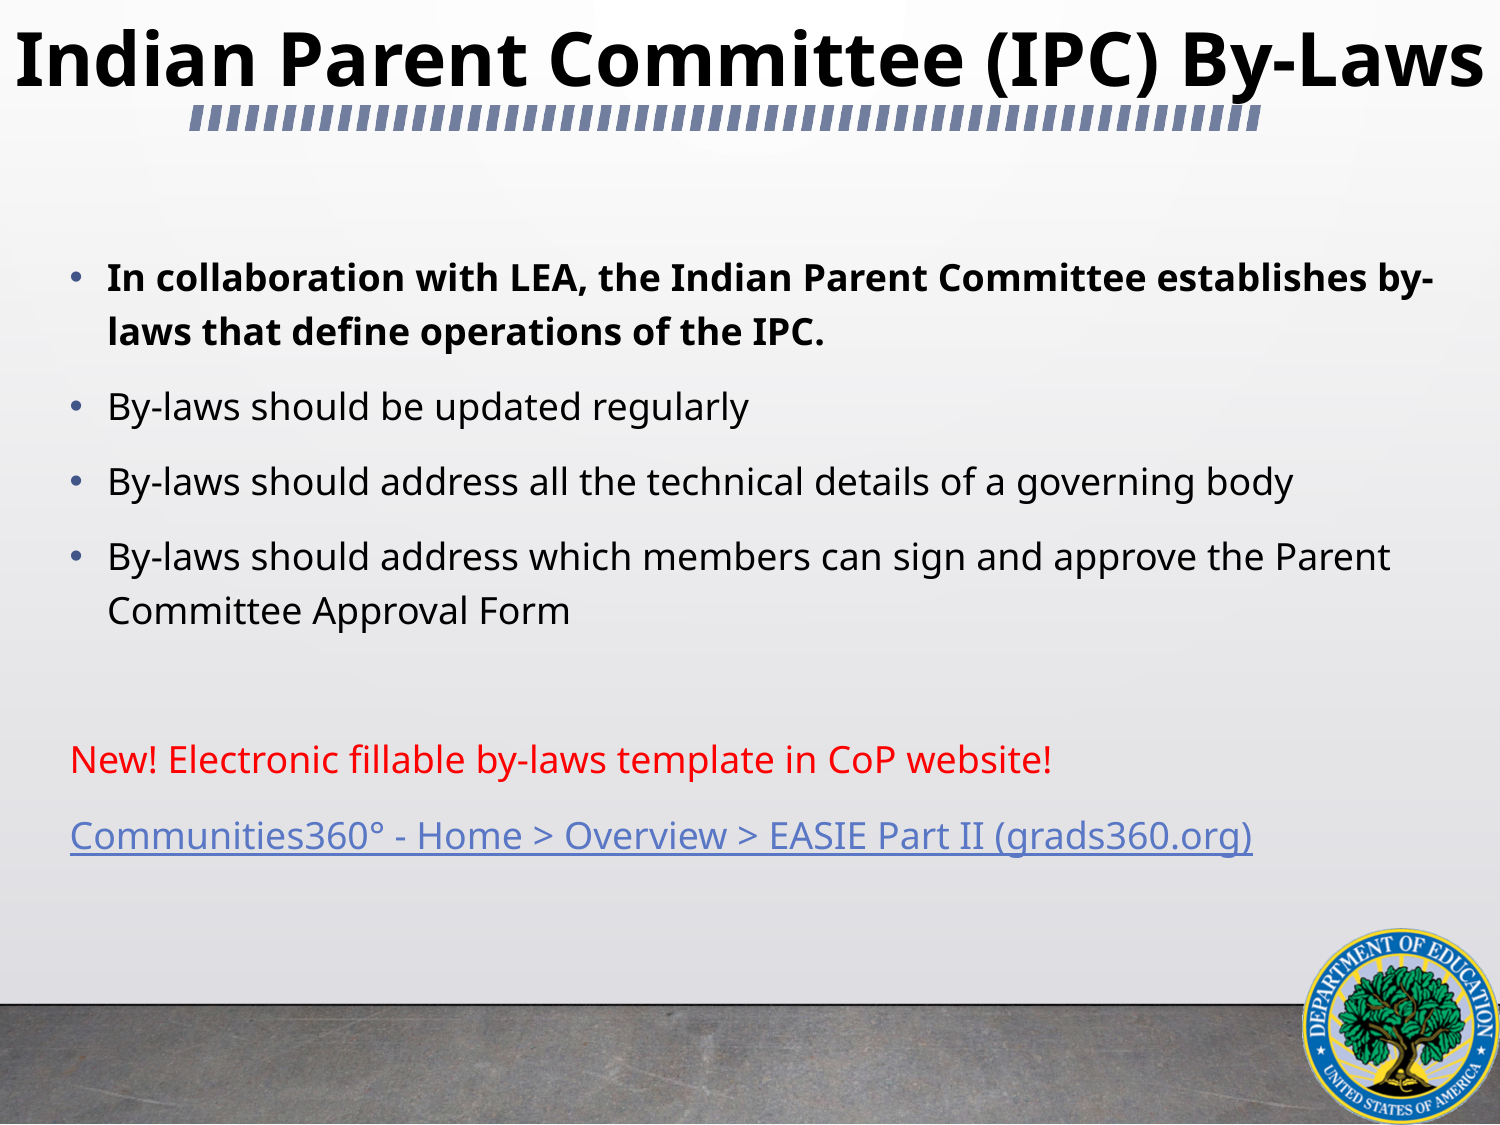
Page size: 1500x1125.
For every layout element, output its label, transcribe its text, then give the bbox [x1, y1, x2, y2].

title Indian Parent Committee (IPC) By-Laws [0, 14, 1500, 212]
picture [0, 928, 1500, 1125]
list In collaboration with LEA, the Indian Parent Committee establishes by-laws that define operations of the IPC. By-laws should be updated regularly By-laws should address all the technical details of a governing body By-laws should address which members can sign and approve the Parent Committee Approval Form New! Electronic fillable by-laws template in CoP website! Communities360° - Home > Overview > EASIE Part II (grads360.org) [54, 237, 1480, 945]
